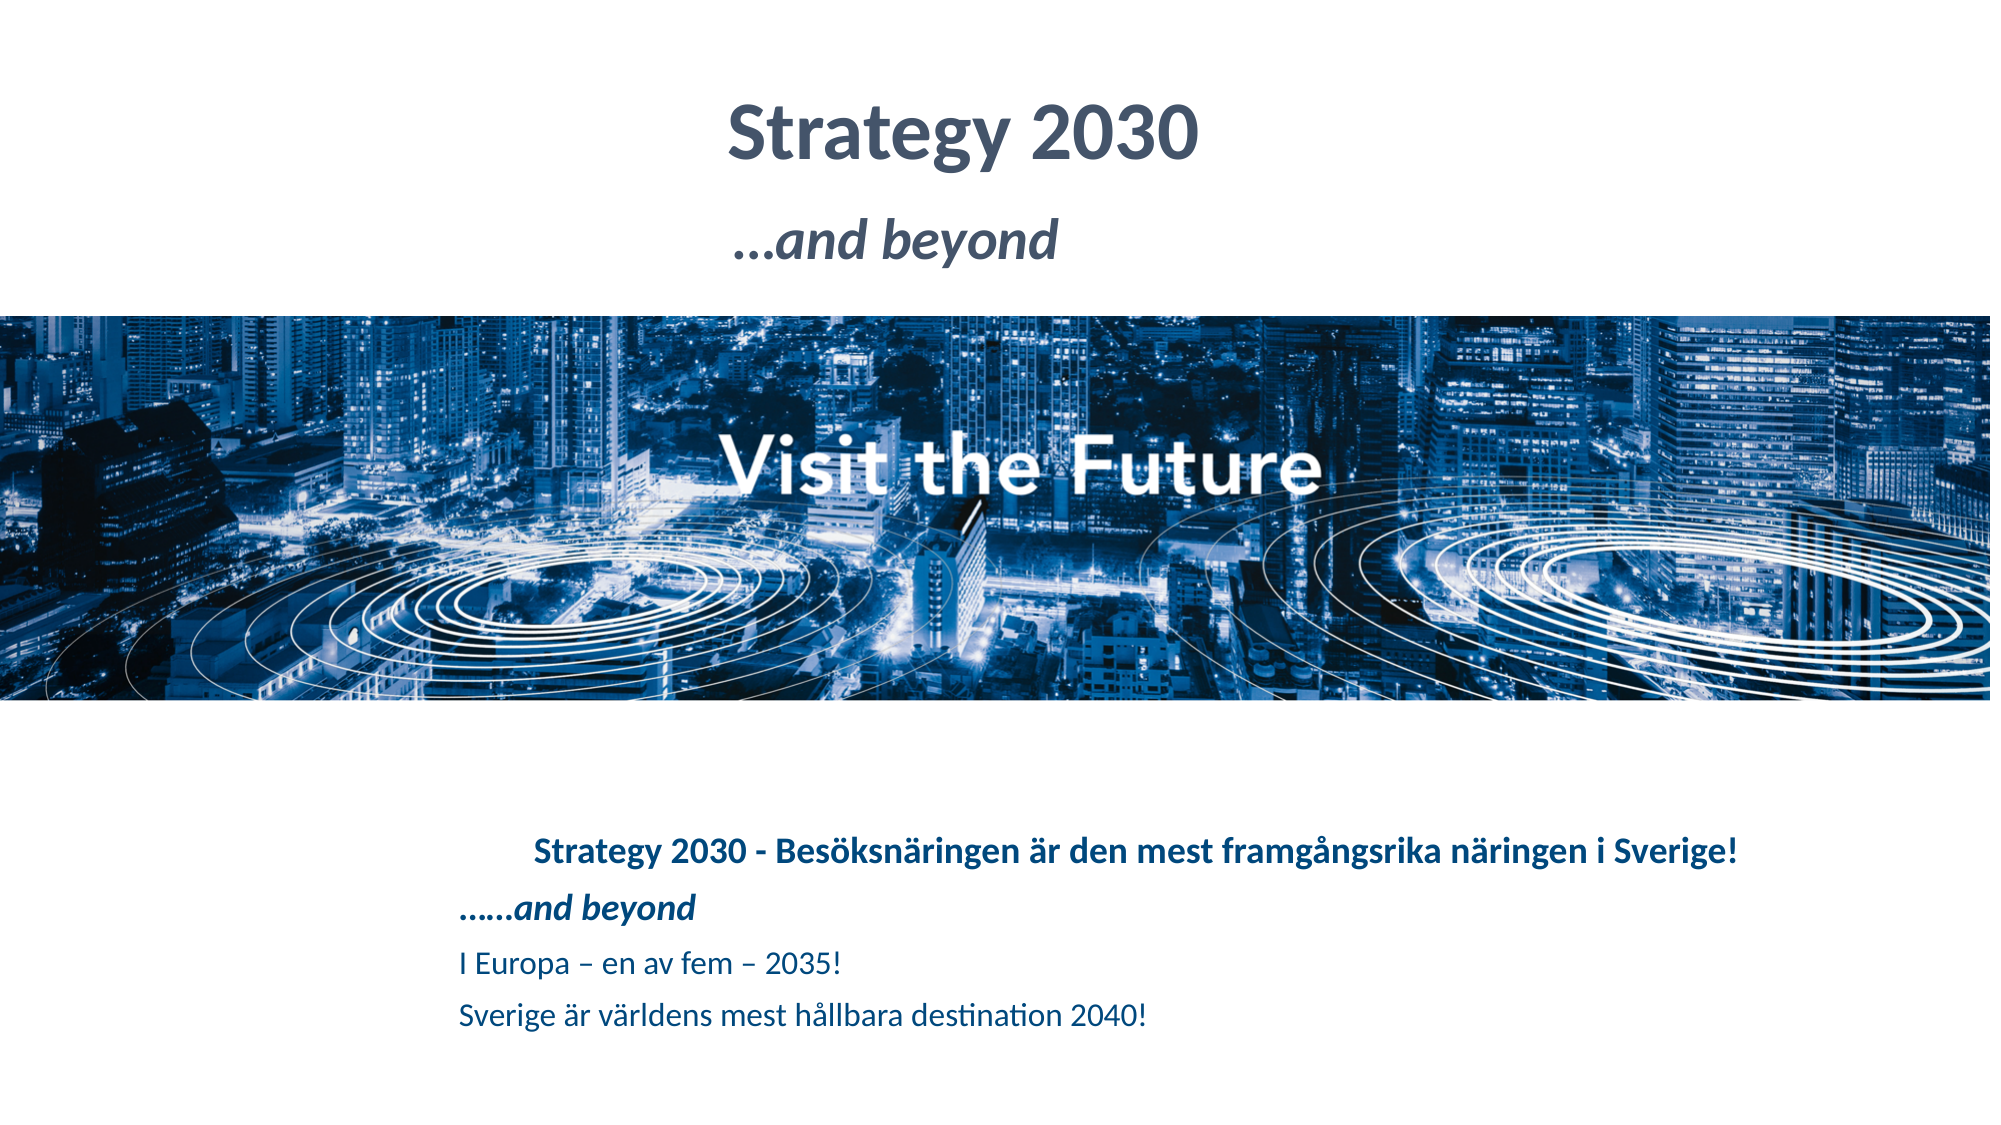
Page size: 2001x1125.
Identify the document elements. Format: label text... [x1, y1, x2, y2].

text_box Strategy 2030 …and beyond [138, 68, 1677, 284]
text_box Strategy 2030 - Besöksnäringen är den mest framgångsrika näringen i Sverige! ……and beyond I Europa – en av fem – 2035! Sverige är världens mest hållbara destination 2040! [369, 818, 1908, 1041]
picture [0, 316, 1990, 710]
